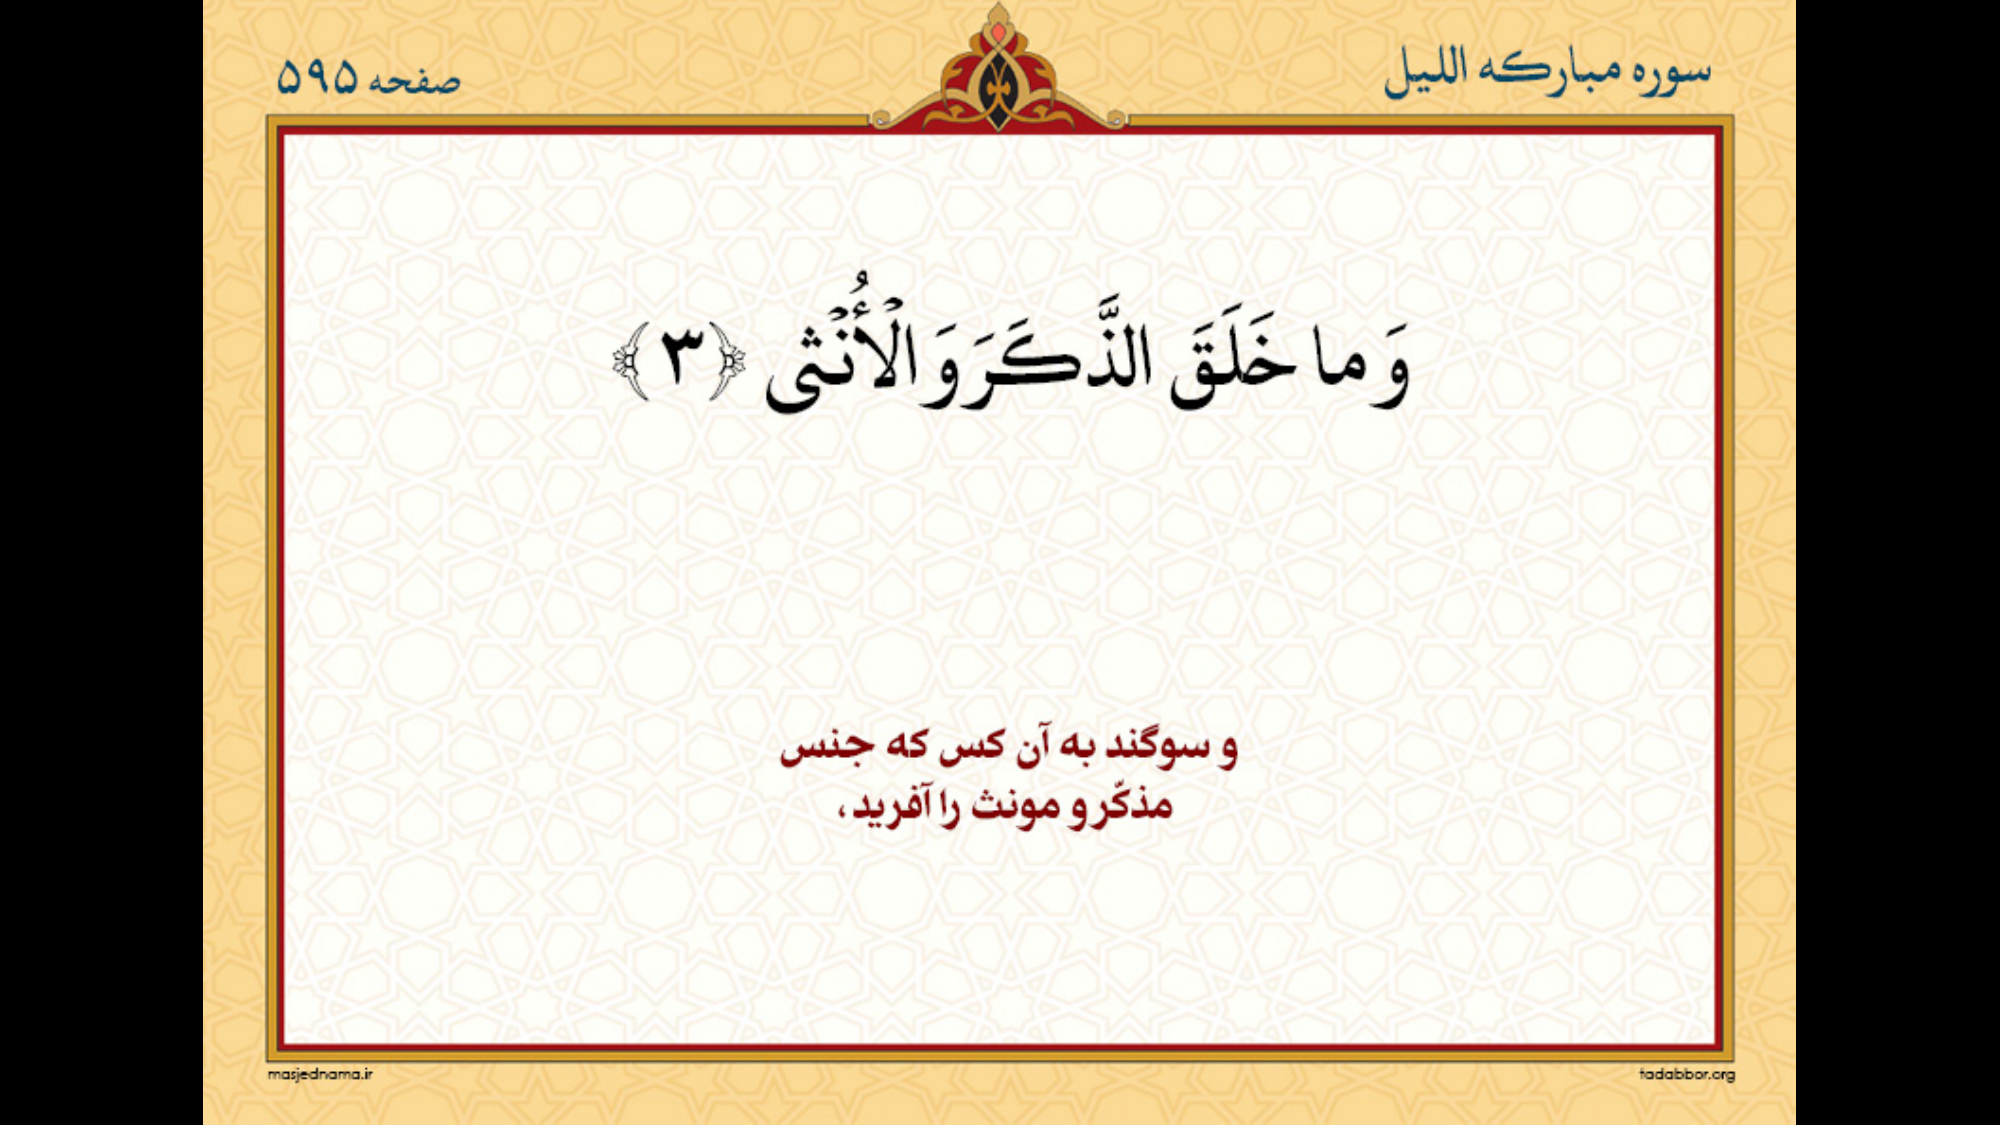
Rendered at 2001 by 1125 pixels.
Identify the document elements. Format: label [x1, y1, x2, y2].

picture [203, 0, 1796, 1125]
